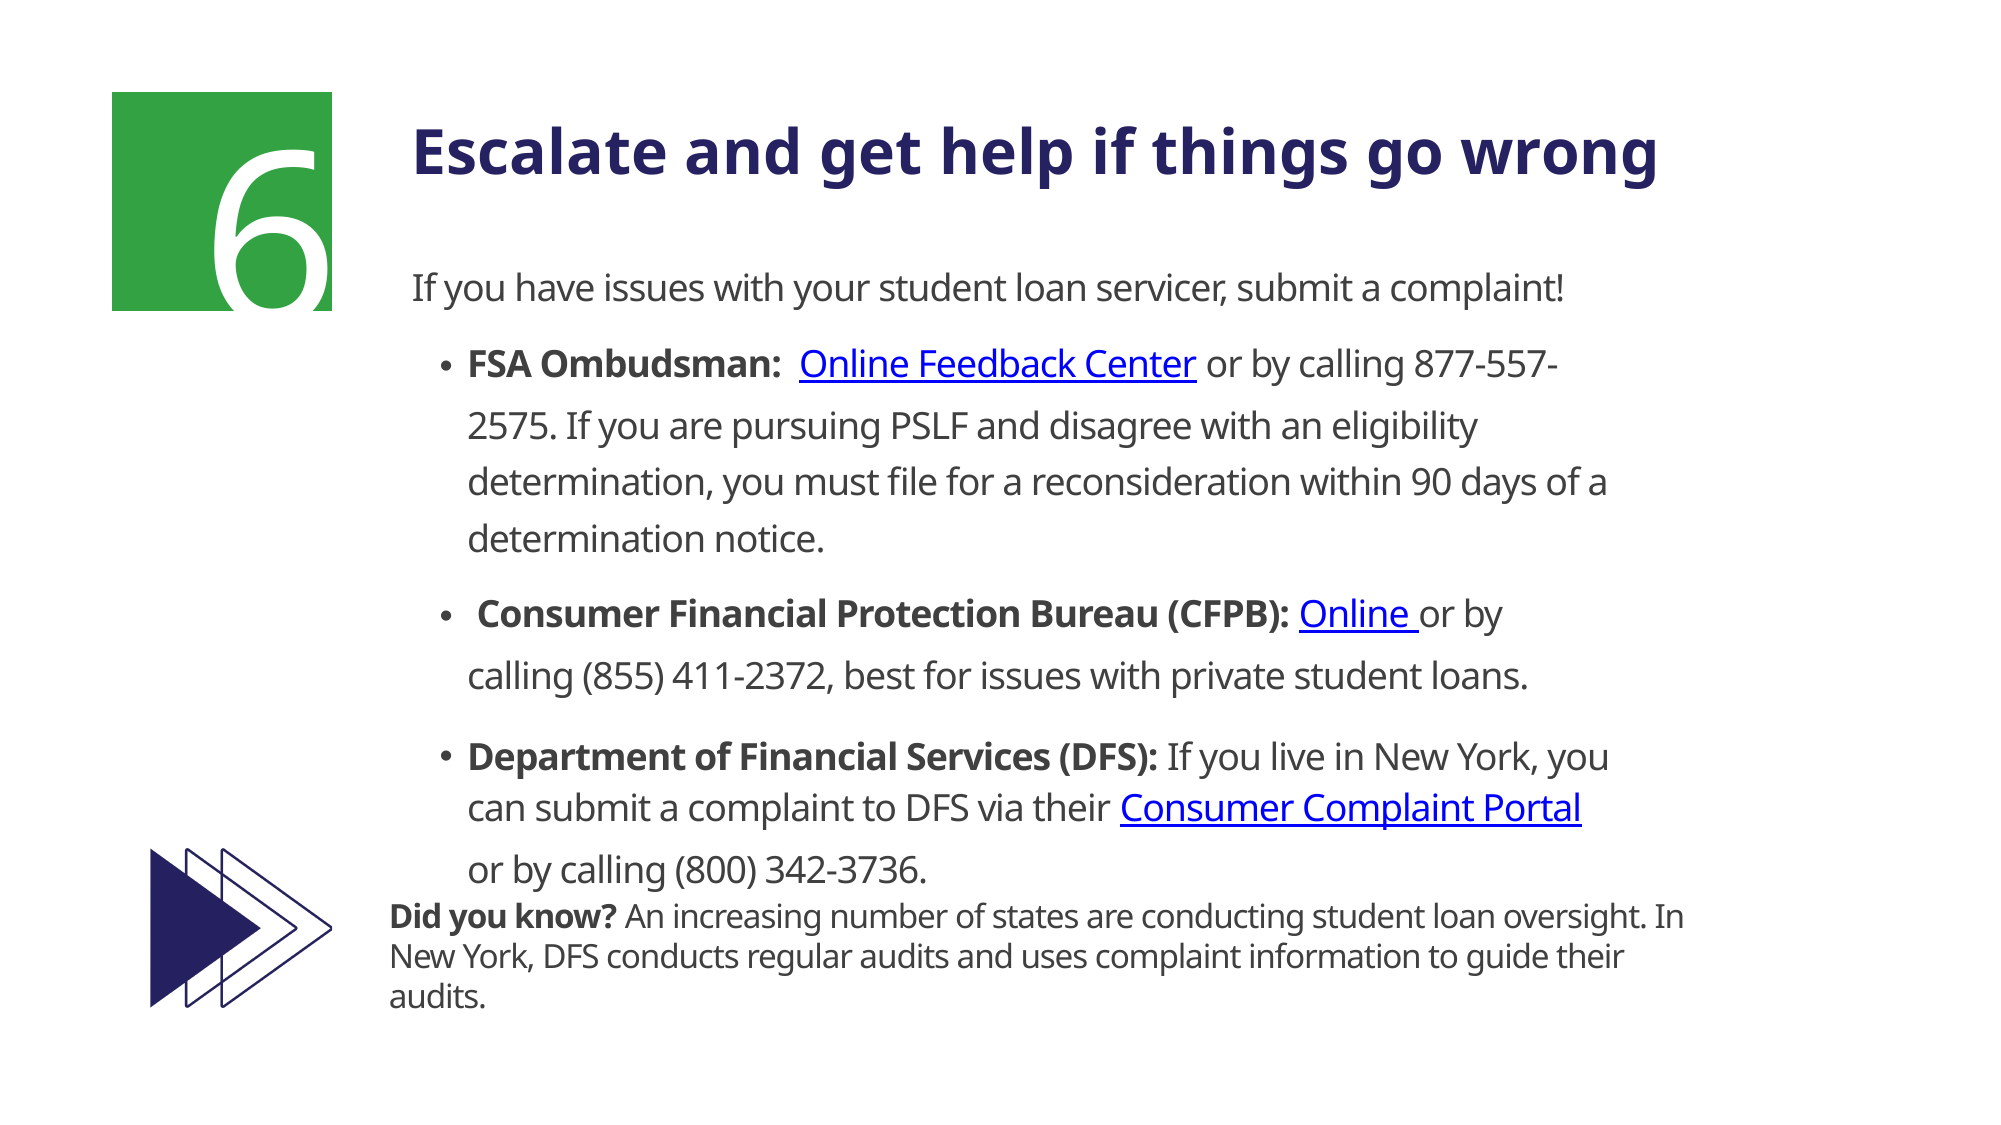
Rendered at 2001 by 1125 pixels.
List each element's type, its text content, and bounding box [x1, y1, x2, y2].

text_box Did you know? An increasing number of states are conducting student loan oversight. In New York, DFS conducts regular audits and uses complaint information to guide their audits. [389, 895, 1695, 1016]
text_box If you have issues with your student loan servicer, submit a complaint! FSA Ombudsman: Online Feedback Center or by calling 877-557-2575. If you are pursuing PSLF and disagree with an eligibility determination, you must file for a reconsideration within 90 days of a determination notice. Consumer Financial Protection Bureau (CFPB): Online or by calling (855) 411-2372, best for issues with private student loans. Department of Financial Services (DFS): If you live in New York, you can submit a complaint to DFS via their Consumer Complaint Portal or by calling (800) 342-3736. [411, 263, 1613, 891]
text_box [150, 848, 333, 1008]
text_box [112, 91, 333, 312]
text_box Escalate and get help if things go wrong [411, 112, 2000, 263]
text_box 6 [201, 35, 368, 373]
